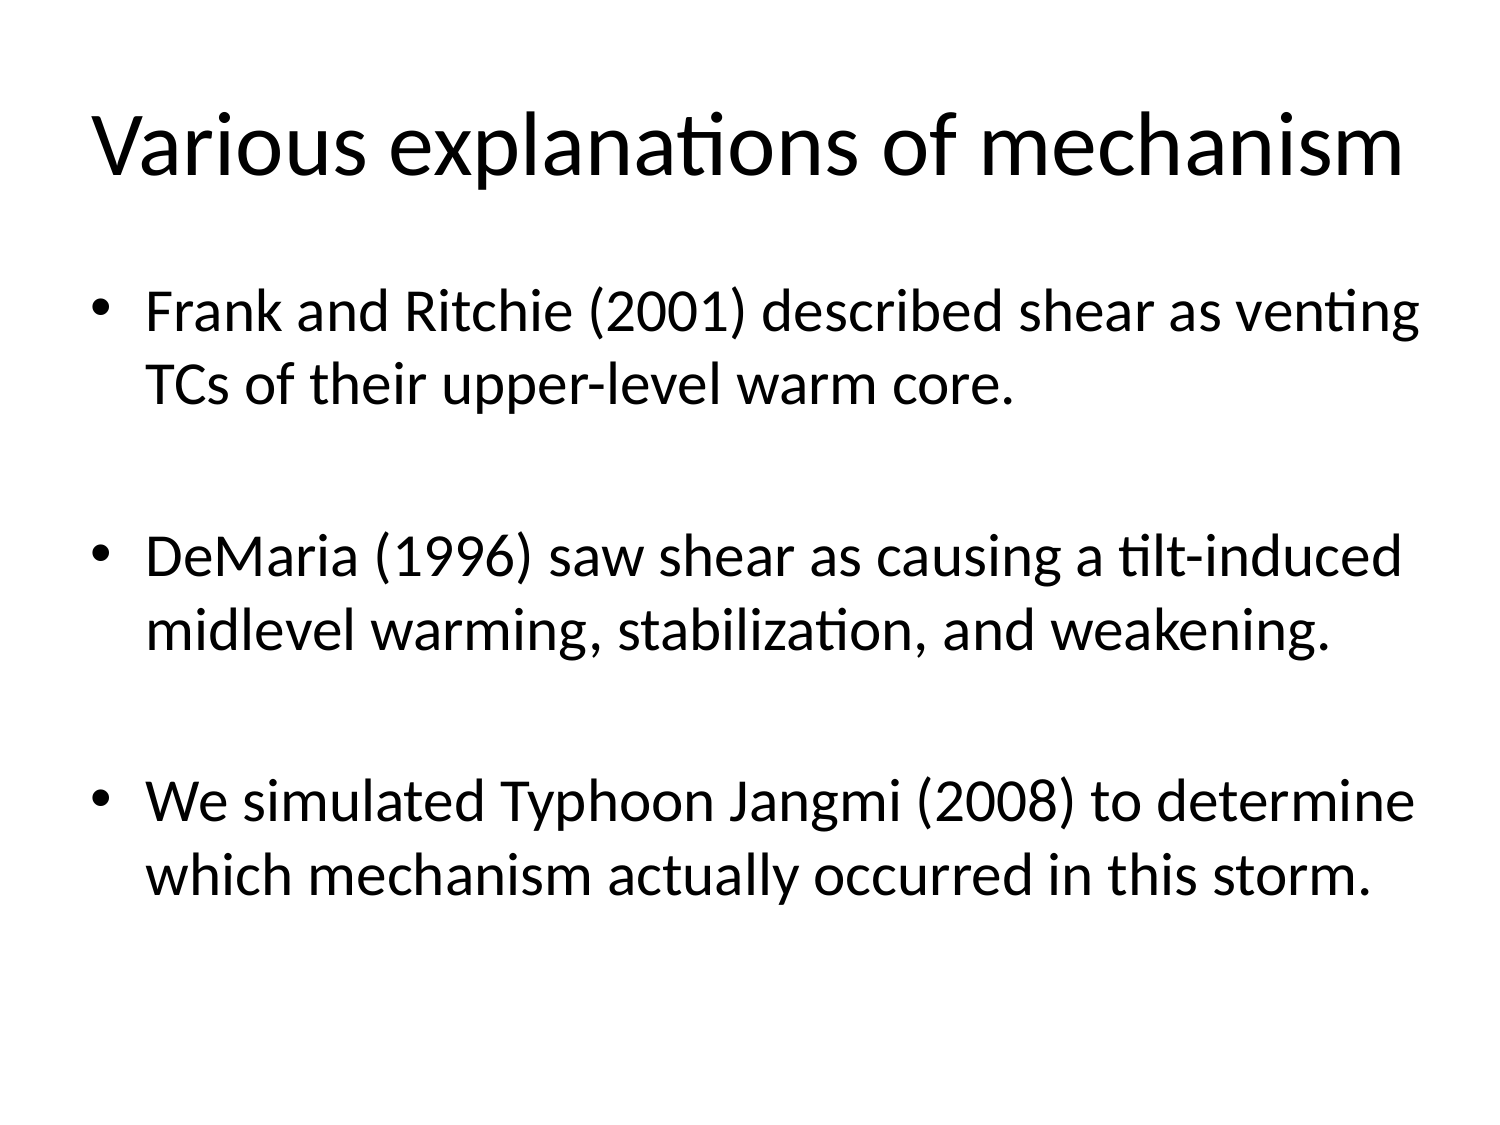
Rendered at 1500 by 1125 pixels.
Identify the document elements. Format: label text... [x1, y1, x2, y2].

list Frank and Ritchie (2001) described shear as venting TCs of their upper-level warm core. DeMaria (1996) saw shear as causing a tilt-induced midlevel warming, stabilization, and weakening. We simulated Typhoon Jangmi (2008) to determine which mechanism actually occurred in this storm. [75, 262, 1482, 1005]
title Various explanations of mechanism [75, 45, 1425, 233]
